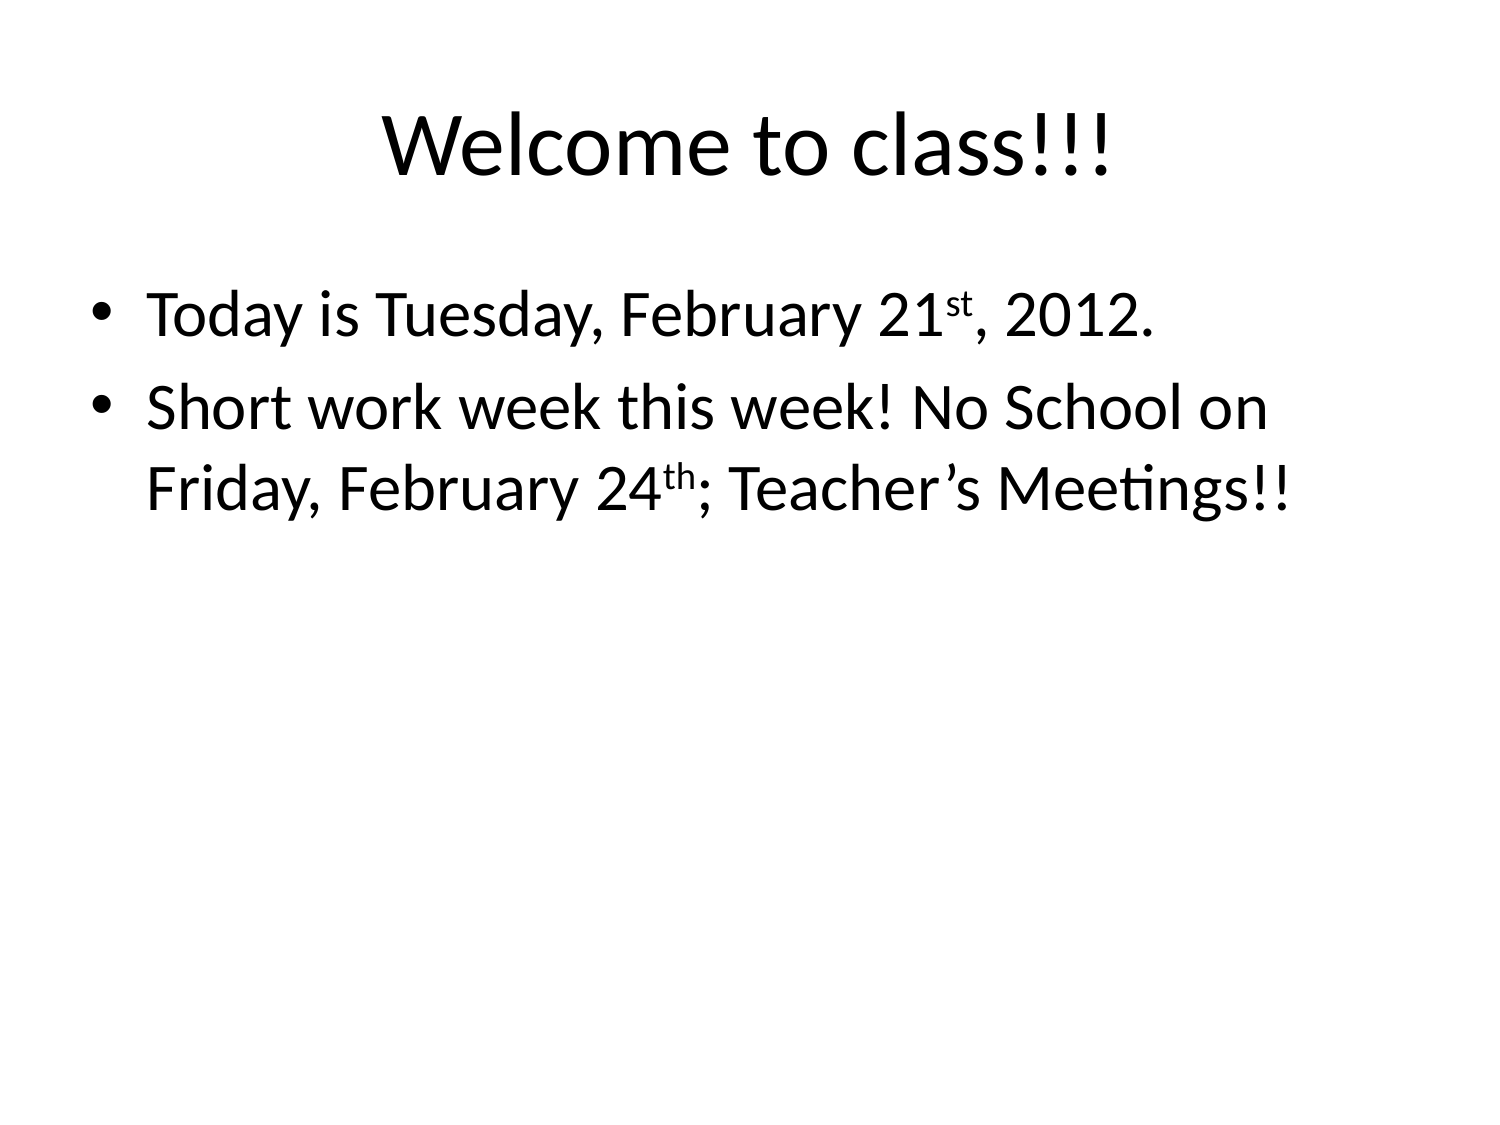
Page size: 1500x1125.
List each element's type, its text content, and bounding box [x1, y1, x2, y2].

title Welcome to class!!! [75, 45, 1425, 233]
list Today is Tuesday, February 21st, 2012. Short work week this week! No School on Friday, February 24th; Teacher’s Meetings!! [75, 262, 1425, 1005]
